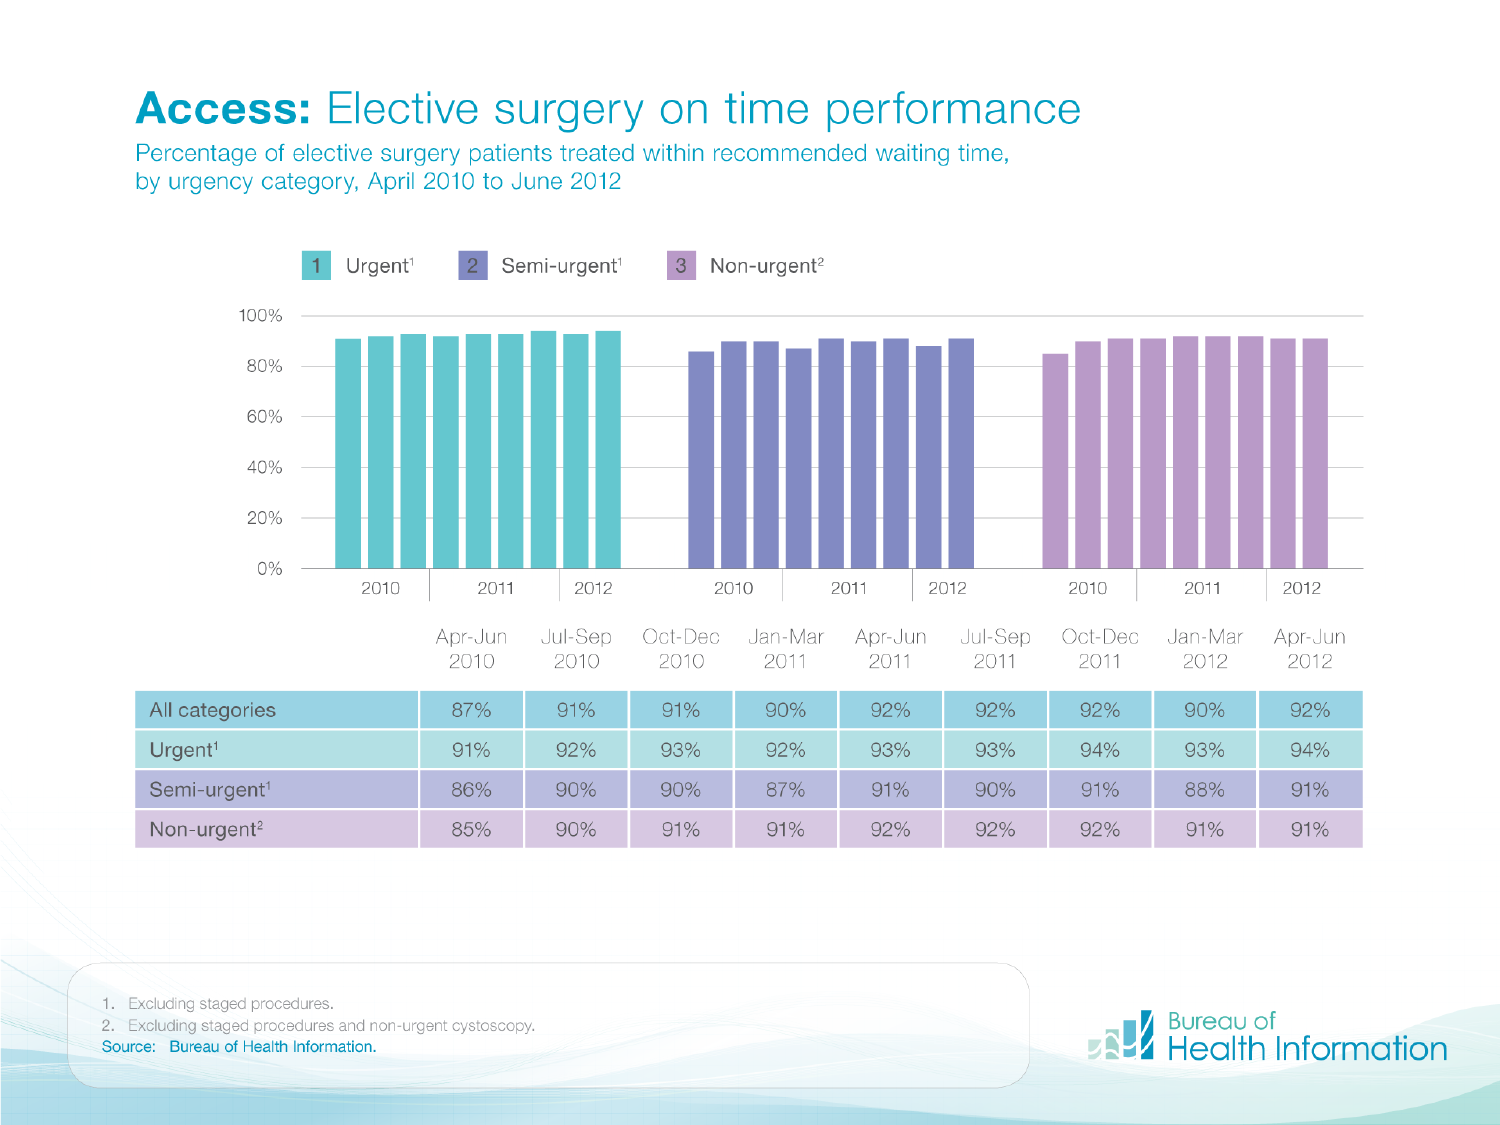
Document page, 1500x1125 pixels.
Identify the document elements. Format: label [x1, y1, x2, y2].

list [0, 0, 1500, 1125]
